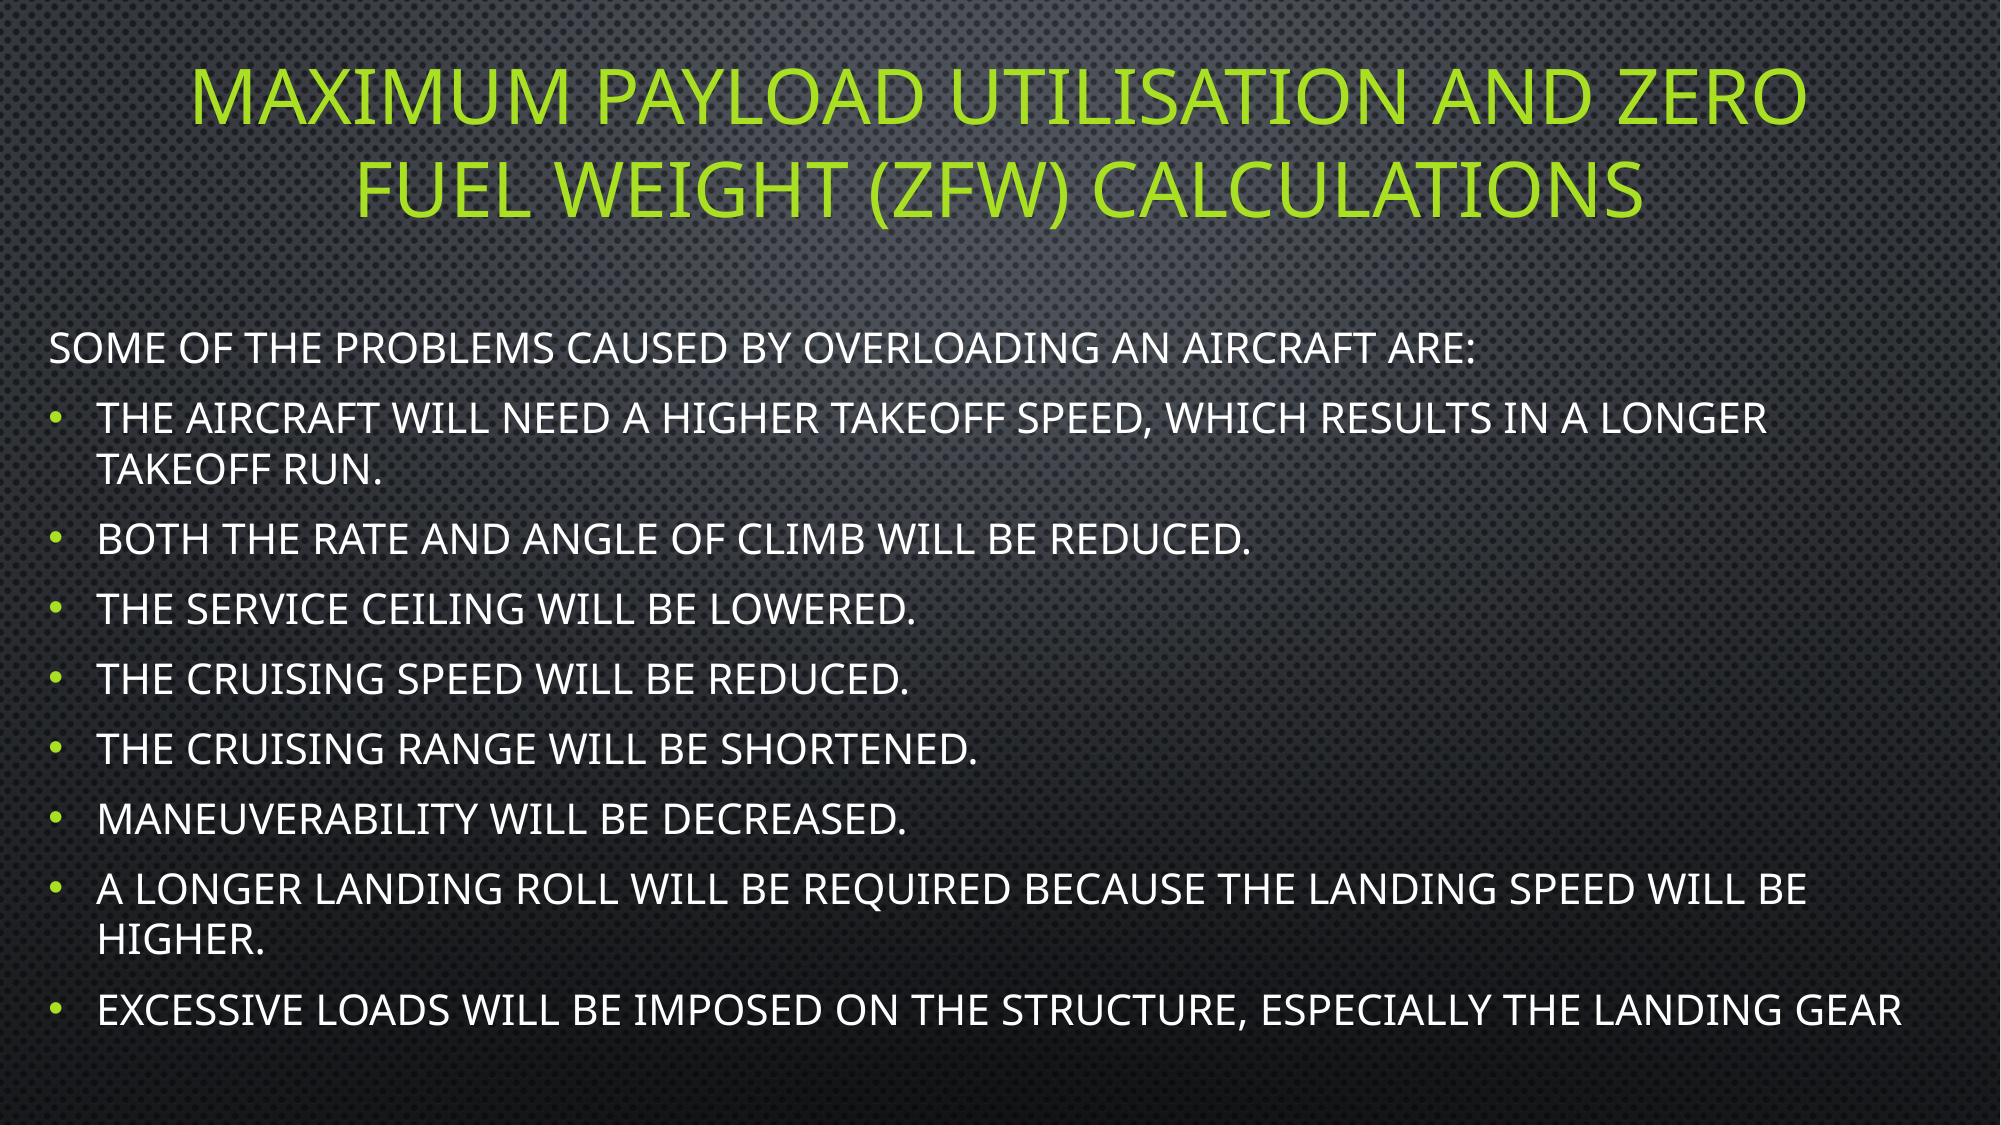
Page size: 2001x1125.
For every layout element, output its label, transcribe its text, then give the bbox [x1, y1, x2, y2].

title maximum payload utilisation and Zero Fuel Weight (ZFW) calculations [85, 37, 1915, 240]
subtitle Some of the problems caused by overloading an aircraft are: The aircraft will need a higher takeoff speed, which results in a longer takeoff run. Both the rate and angle of climb will be reduced. The service ceiling will be lowered. The cruising speed will be reduced. The cruising range will be shortened. Maneuverability will be decreased. A longer landing roll will be required because the landing speed will be higher. Excessive loads will be imposed on the structure, especially the landing gear [33, 313, 1944, 1088]
